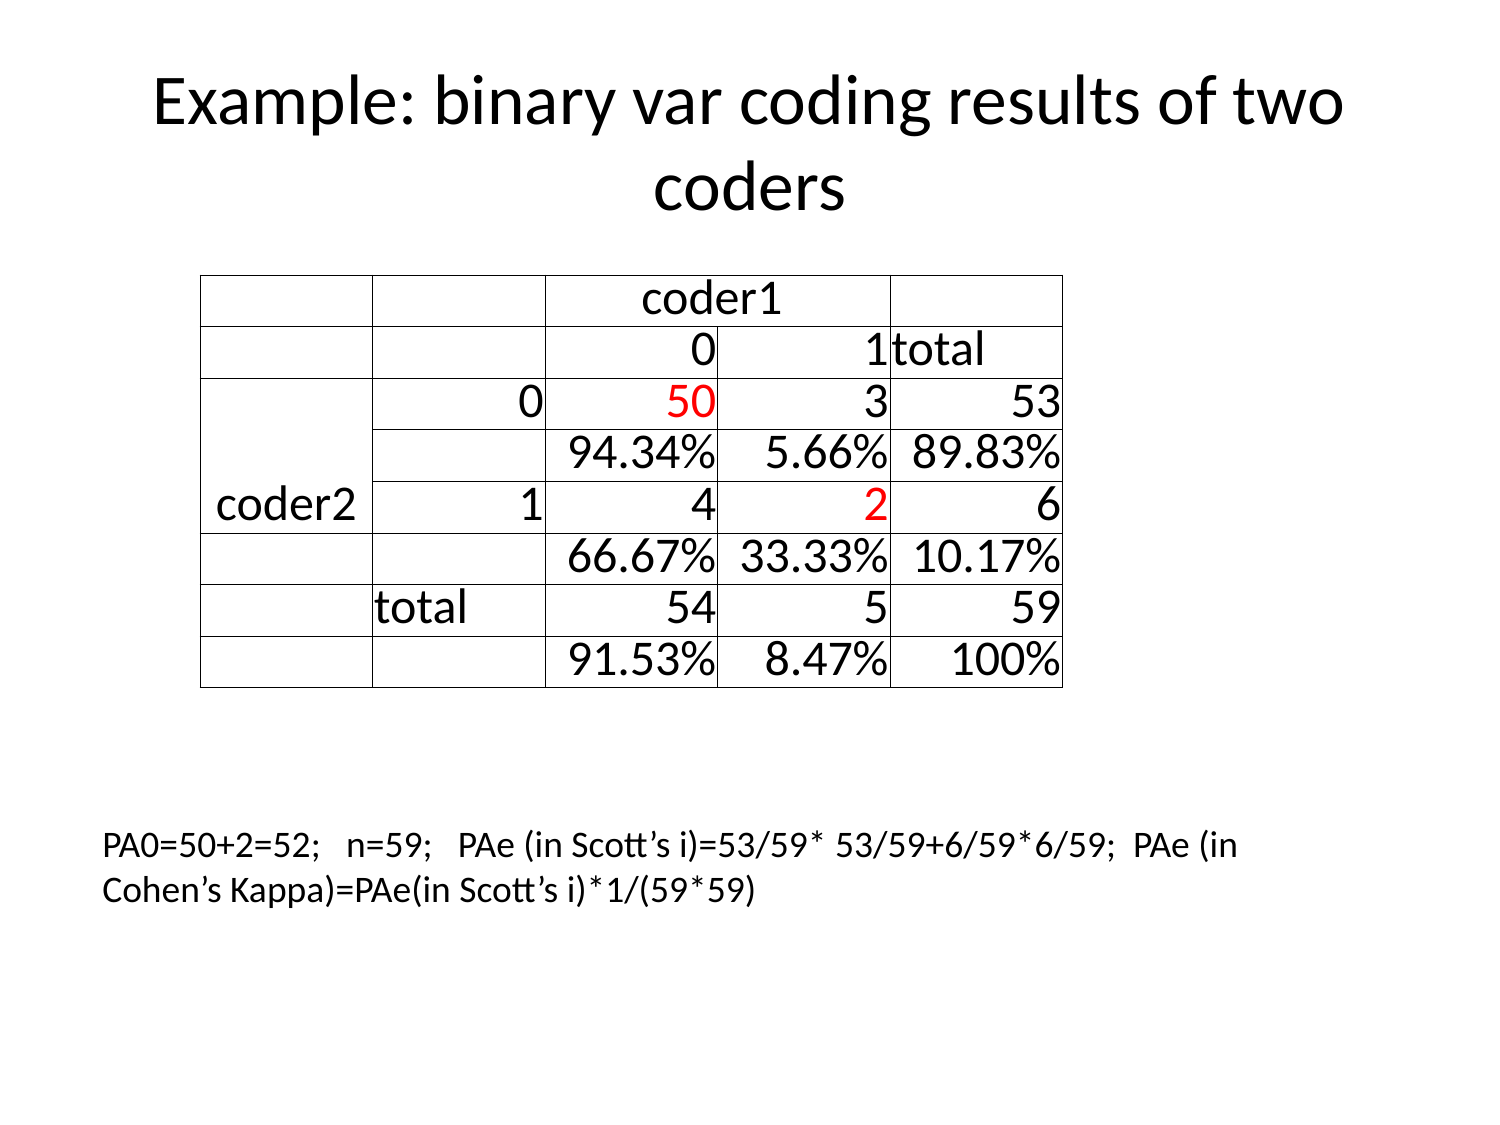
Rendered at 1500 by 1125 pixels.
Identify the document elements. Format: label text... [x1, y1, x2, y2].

table_cell 2 [718, 482, 890, 533]
table_cell 6 [891, 482, 1062, 533]
table_cell 66.67% [546, 534, 717, 584]
table_cell 94.34% [546, 430, 717, 481]
table_cell 4 [546, 482, 717, 533]
table_cell total [891, 327, 1062, 378]
table_cell 53 [891, 379, 1062, 429]
table_cell [201, 585, 372, 636]
table_cell [373, 327, 545, 378]
table_cell 10.17% [891, 534, 1062, 584]
table_cell [373, 430, 545, 481]
text_box PA0=50+2=52; n=59; PAe (in Scott’s i)=53/59* 53/59+6/59*6/59; PAe (in Cohen’s Kappa)=PAe(in Scott’s i)*1/(59*59) [87, 812, 1263, 963]
table_cell total [373, 585, 545, 636]
table_header [891, 276, 1062, 326]
table_cell [201, 327, 372, 378]
table_header [373, 276, 545, 326]
table_cell 33.33% [718, 534, 890, 584]
table_cell 8.47% [718, 637, 890, 687]
table_cell [373, 534, 545, 584]
table_cell 91.53% [546, 637, 717, 687]
table_cell 50 [546, 379, 717, 429]
table_cell 0 [373, 379, 545, 429]
table_cell 1 [718, 327, 890, 378]
table_cell [373, 637, 545, 687]
table_cell 89.83% [891, 430, 1062, 481]
table_cell coder2 [201, 379, 372, 533]
table_cell 59 [891, 585, 1062, 636]
table_cell 5.66% [718, 430, 890, 481]
table_cell [201, 534, 372, 584]
table_cell 0 [546, 327, 717, 378]
table_cell 54 [546, 585, 717, 636]
table_header [201, 276, 372, 326]
table_cell 1 [373, 482, 545, 533]
table_cell [201, 637, 372, 687]
table_cell 3 [718, 379, 890, 429]
title Example: binary var coding results of two coders [75, 45, 1425, 233]
table_header coder1 [546, 276, 890, 326]
table_cell 100% [891, 637, 1062, 687]
table_cell 5 [718, 585, 890, 636]
